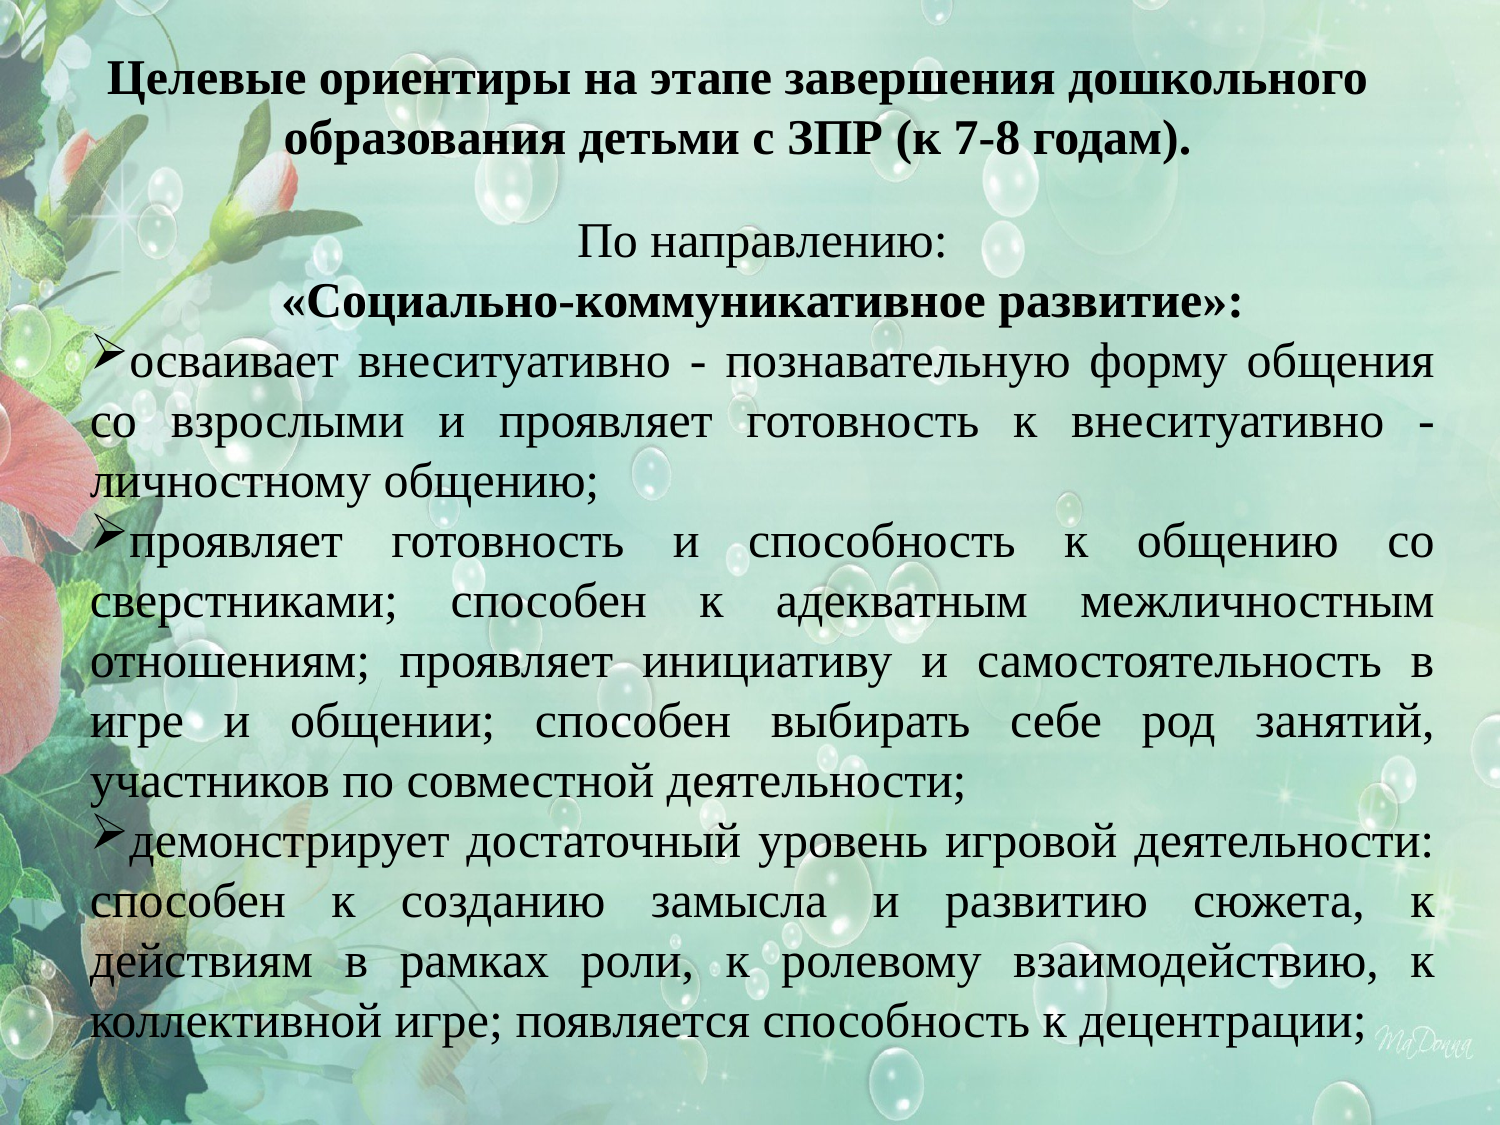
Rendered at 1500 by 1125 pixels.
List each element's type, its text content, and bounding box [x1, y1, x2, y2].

text_box Целевые ориентиры на этапе завершения дошкольного образования детьми с ЗПР (к 7-8 годам). [62, 37, 1413, 173]
text_box По направлению: «Социально-коммуникативное развитие»: осваивает внеситуативно - познавательную форму общения со взрослыми и проявляет готовность к внеситуативно - личностному общению; проявляет готовность и способность к общению со сверстниками; способен к адекватным межличностным отношениям; проявляет инициативу и самостоятельность в игре и общении; способен выбирать себе род занятий, участников по совместной деятельности; демонстрирует достаточный уровень игровой деятельности: способен к созданию замысла и развитию сюжета, к действиям в рамках роли, к ролевому взаимодействию, к коллективной игре; появляется способность к децентрации; [75, 199, 1450, 1055]
picture [0, 0, 1500, 1125]
